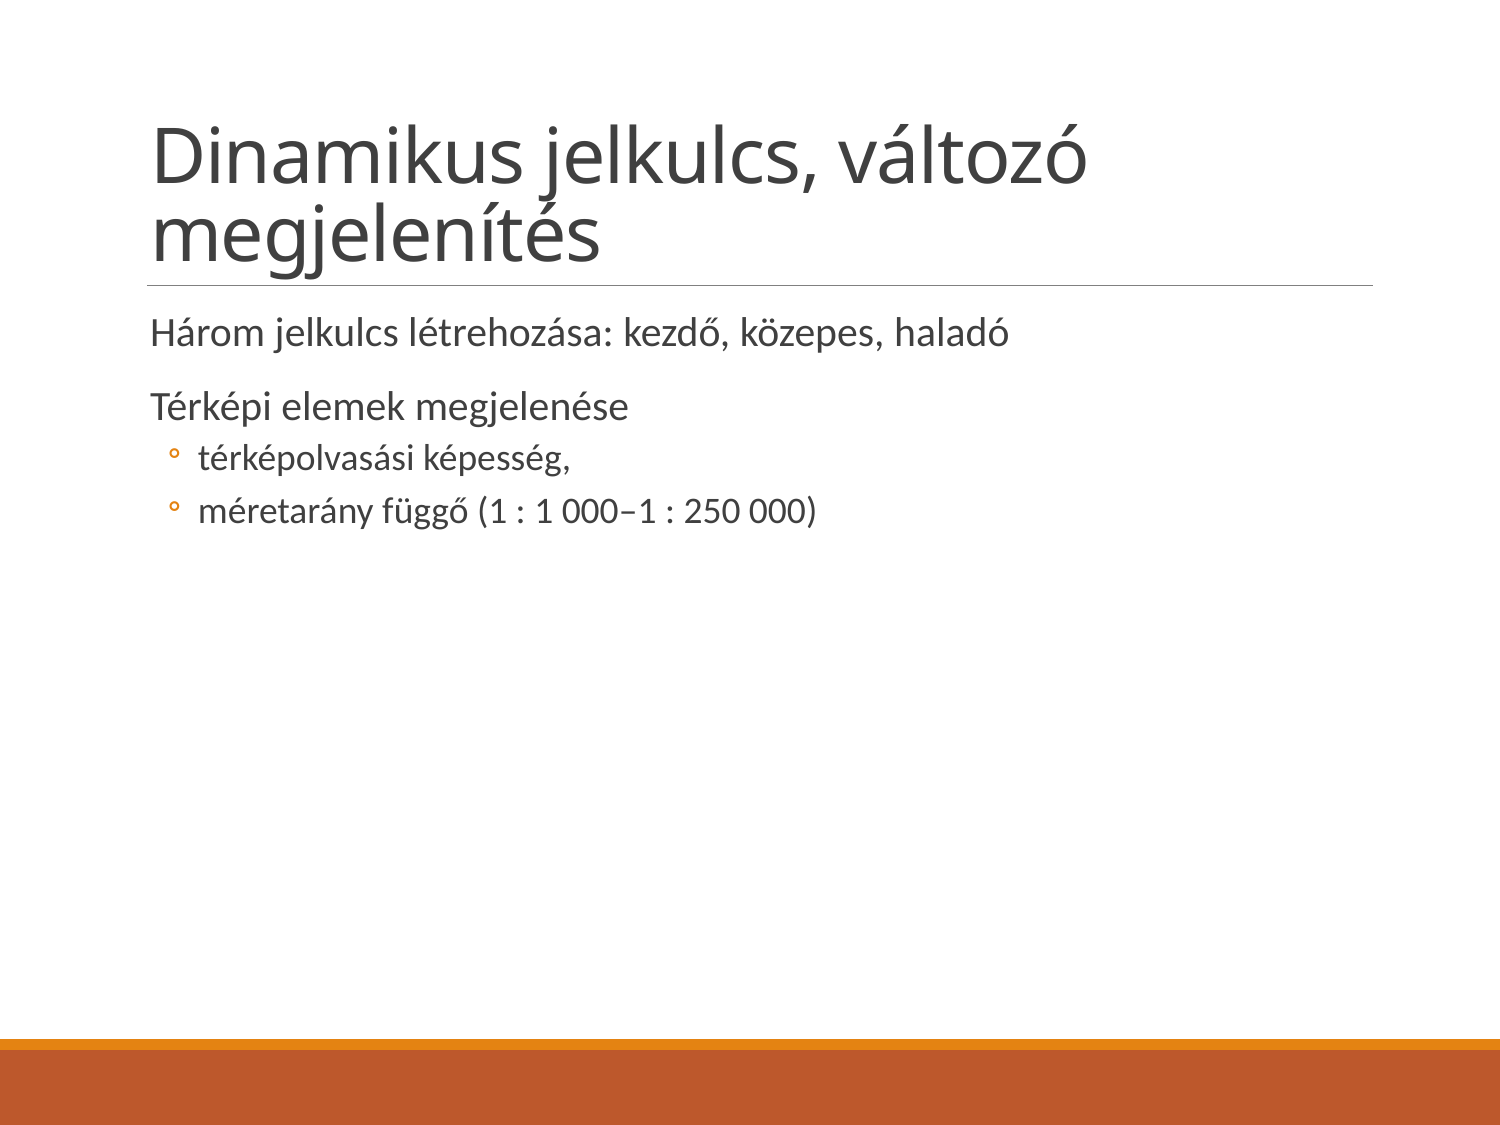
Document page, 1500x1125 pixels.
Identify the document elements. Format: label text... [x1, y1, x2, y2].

title Dinamikus jelkulcs, változó megjelenítés [135, 47, 1373, 285]
list Három jelkulcs létrehozása: kezdő, közepes, haladó Térképi elemek megjelenése térképolvasási képesség, méretarány függő (1 : 1 000–1 : 250 000) [135, 302, 1373, 1037]
